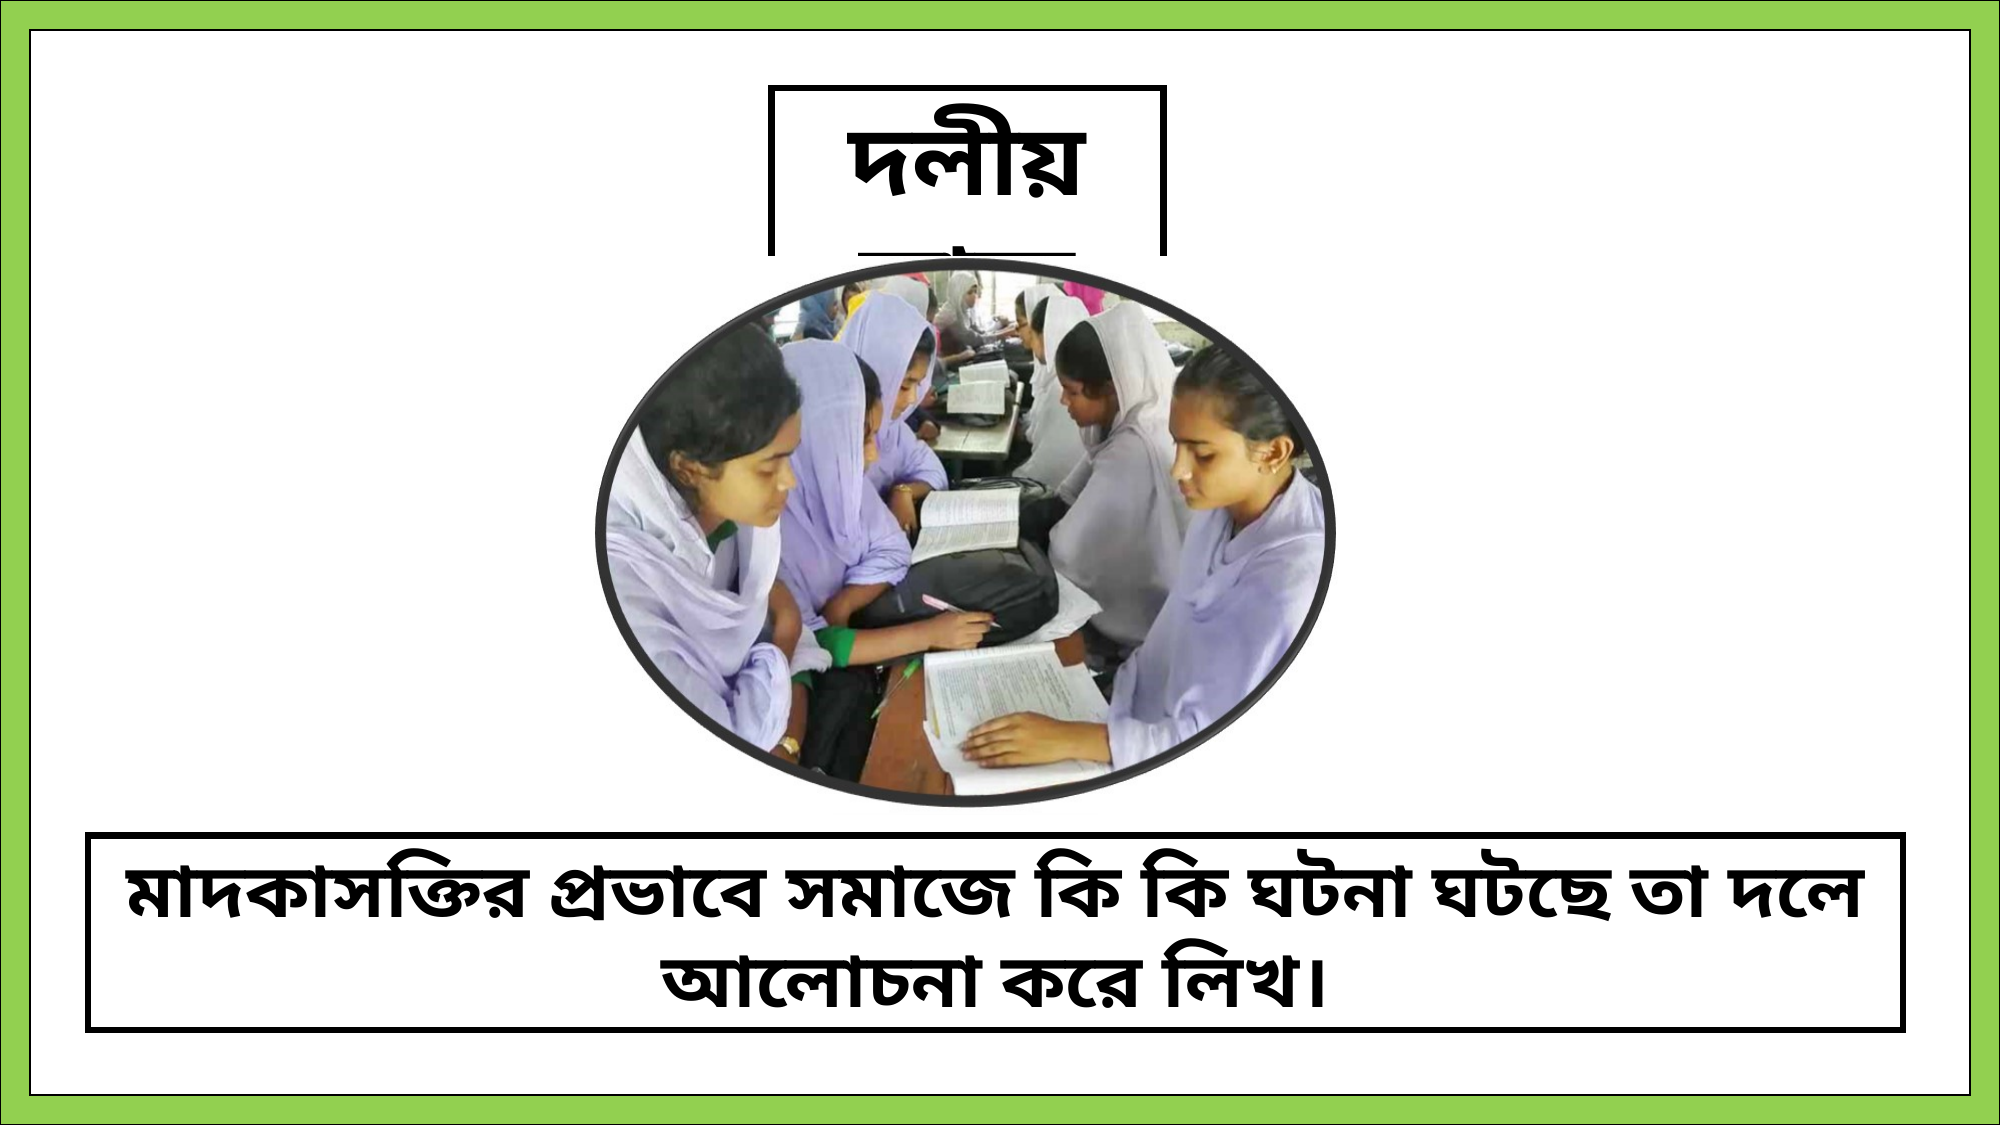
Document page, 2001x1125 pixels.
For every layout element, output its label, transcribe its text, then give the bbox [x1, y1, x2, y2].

picture [593, 256, 1338, 815]
text_box দলীয় কাজ [770, 87, 1164, 256]
text_box [0, 0, 2000, 1125]
text_box মাদকাসক্তির প্রভাবে সমাজে কি কি ঘটনা ঘটছে তা দলে আলোচনা করে লিখ। [87, 835, 1904, 1031]
